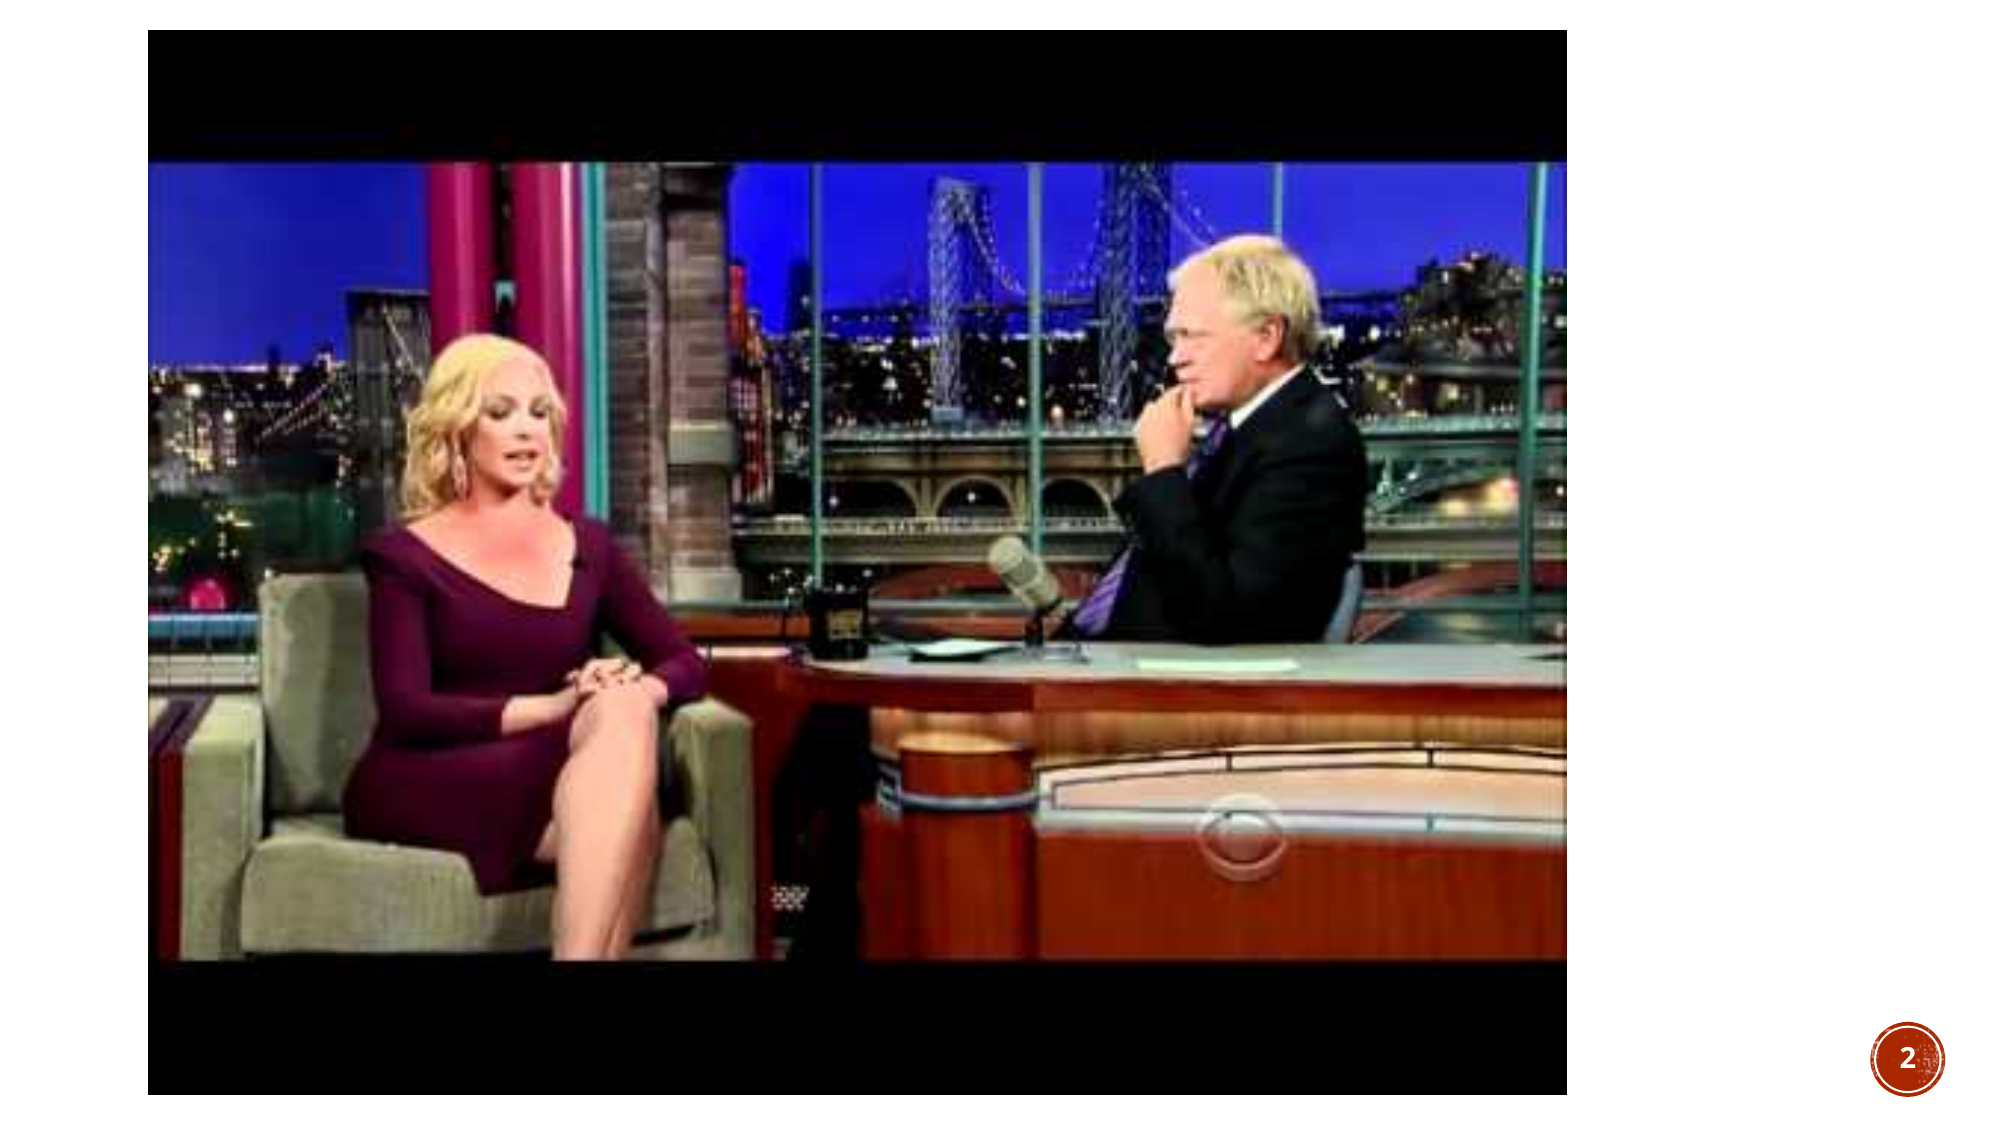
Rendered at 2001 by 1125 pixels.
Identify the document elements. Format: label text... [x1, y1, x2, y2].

picture [147, 30, 1567, 1095]
picture [1884, 1089, 1931, 1097]
picture [1887, 1021, 1929, 1028]
slide_number 2 [1855, 1028, 1961, 1089]
